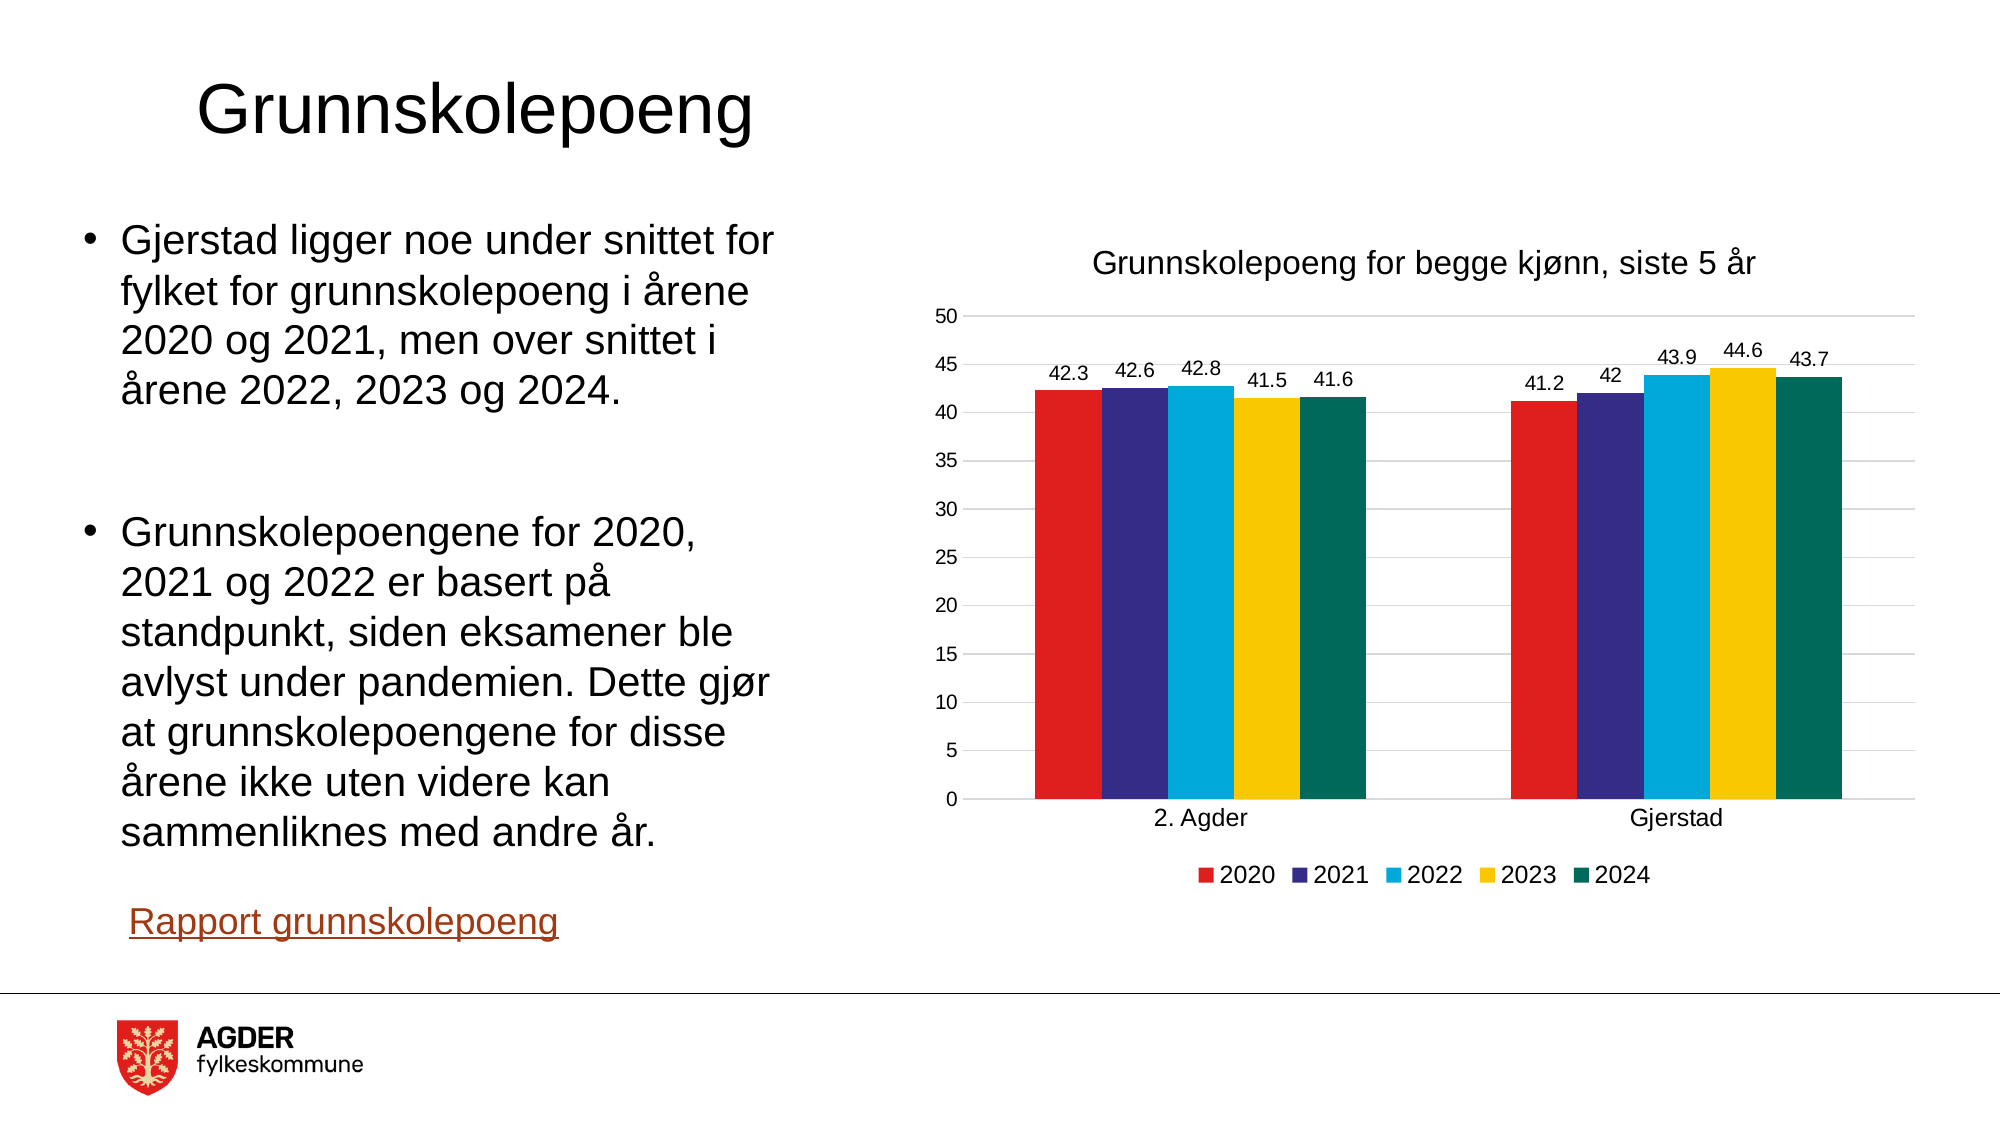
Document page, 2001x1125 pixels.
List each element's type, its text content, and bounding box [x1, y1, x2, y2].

picture [117, 1020, 363, 1096]
title Grunnskolepoeng [196, 48, 1863, 161]
text_box Rapport grunnskolepoeng [113, 889, 609, 950]
chart [914, 213, 1936, 895]
list Gjerstad ligger noe under snittet for fylket for grunnskolepoeng i årene 2020 og 2021, men over snittet i årene 2022, 2023 og 2024. Grunnskolepoengene for 2020, 2021 og 2022 er basert på standpunkt, siden eksamener ble avlyst under pandemien. Dette gjør at grunnskolepoengene for disse årene ikke uten videre kan sammenliknes med andre år. [83, 213, 792, 881]
